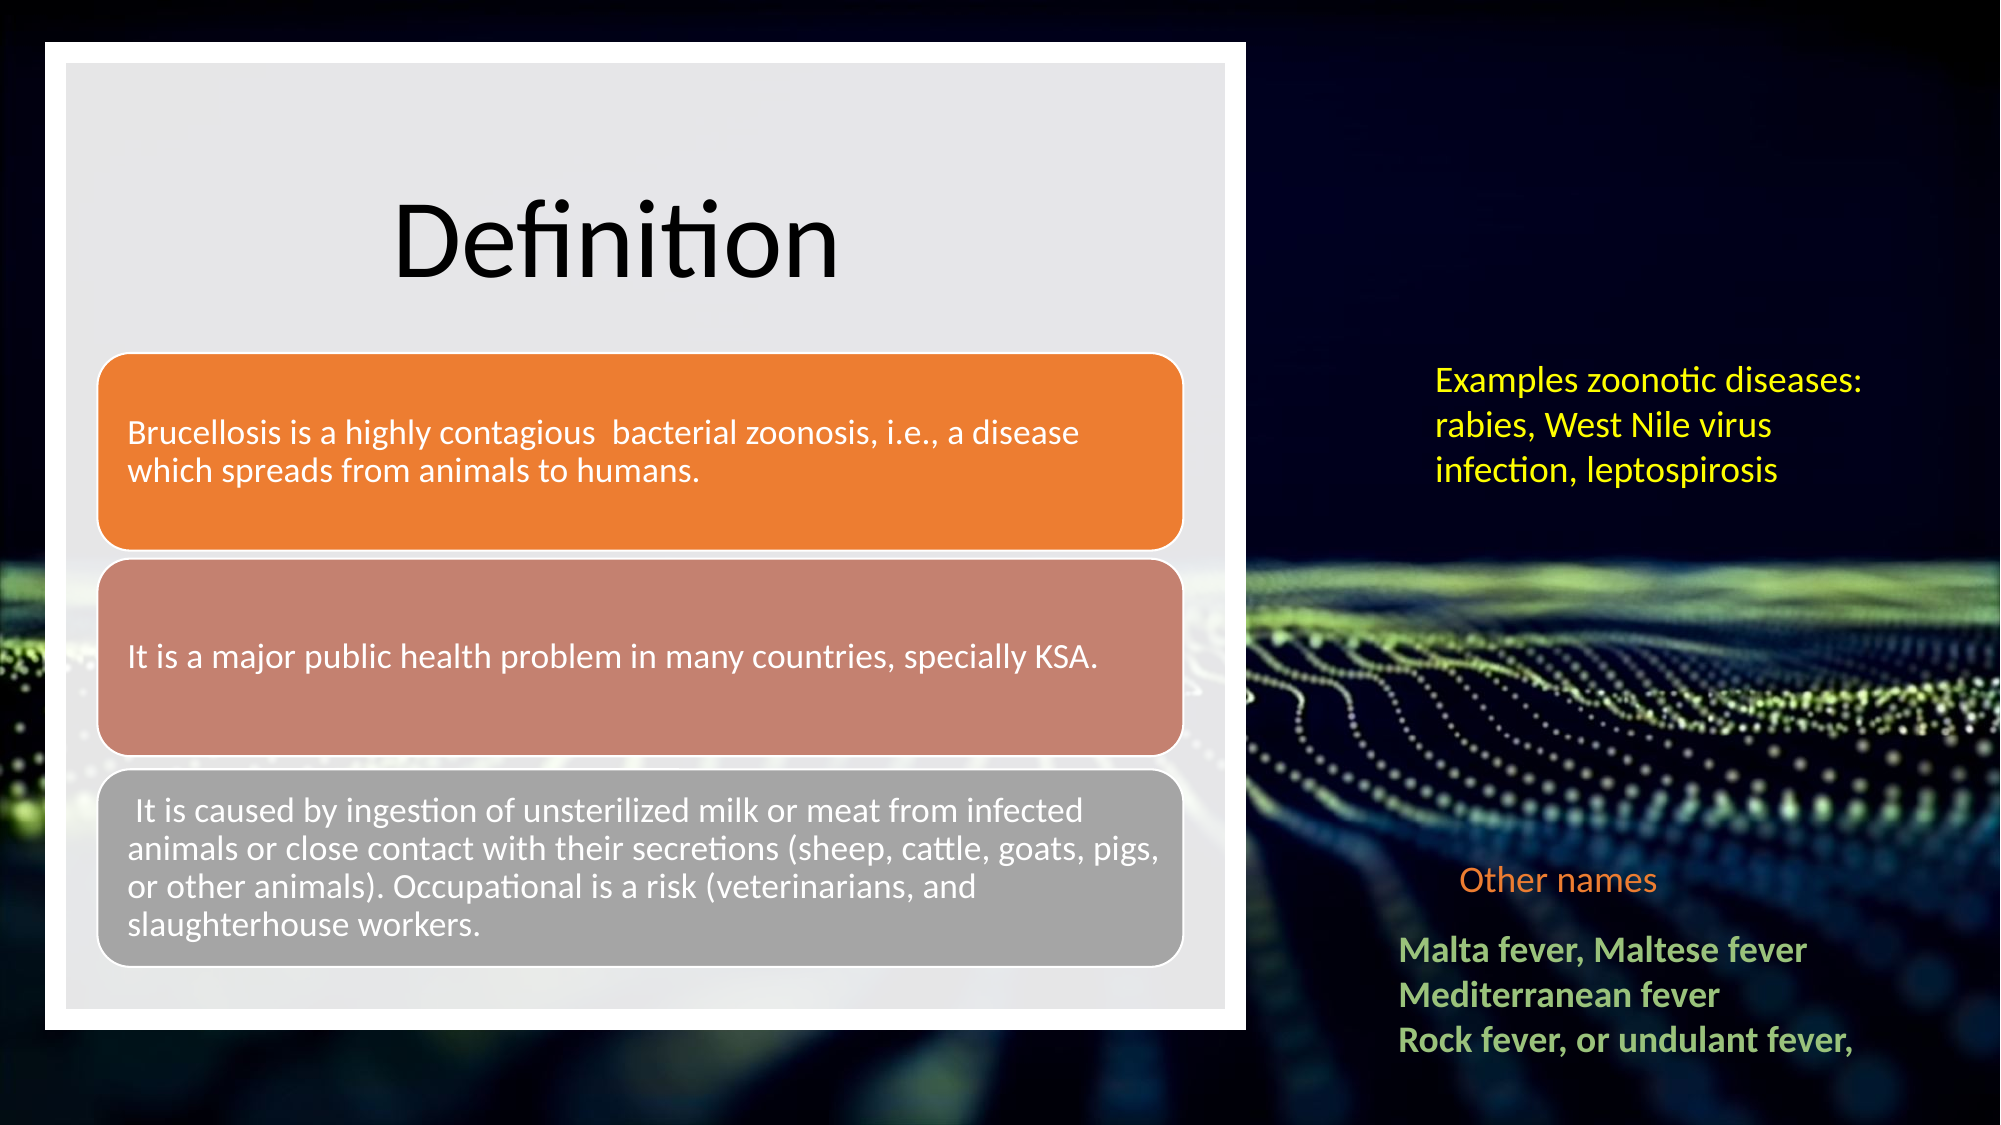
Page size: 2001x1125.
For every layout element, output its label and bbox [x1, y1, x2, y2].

picture [0, 0, 2000, 1125]
text_box [97, 348, 1184, 968]
